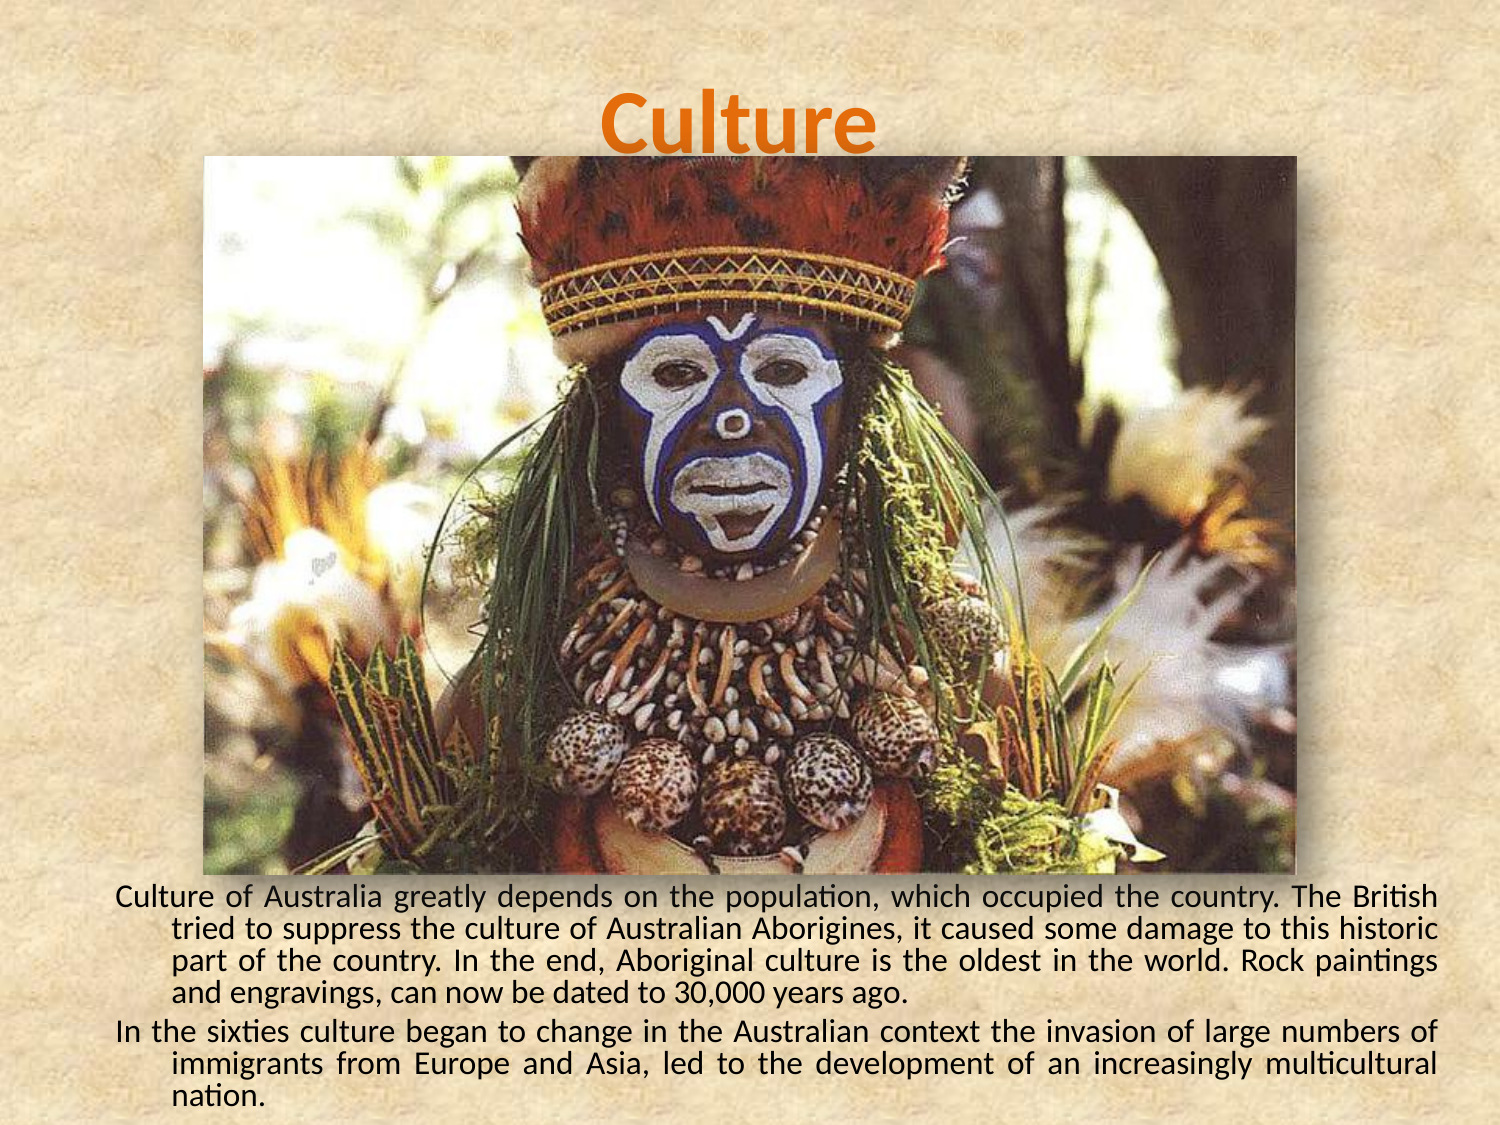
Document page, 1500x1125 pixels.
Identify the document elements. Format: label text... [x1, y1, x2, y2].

picture [0, 0, 1500, 1125]
list Culture of Australia greatly depends on the population, which occupied the country. The British tried to suppress the culture of Australian Aborigines, it caused some damage to this historic part of the country. In the end, Aboriginal culture is the oldest in the world. Rock paintings and engravings, can now be dated to 30,000 years ago. In the sixties culture began to change in the Australian context the invasion of large numbers of immigrants from Europe and Asia, led to the development of an increasingly multicultural nation. [100, 874, 1456, 1125]
title Culture [74, 22, 1426, 211]
list [74, 243, 738, 987]
